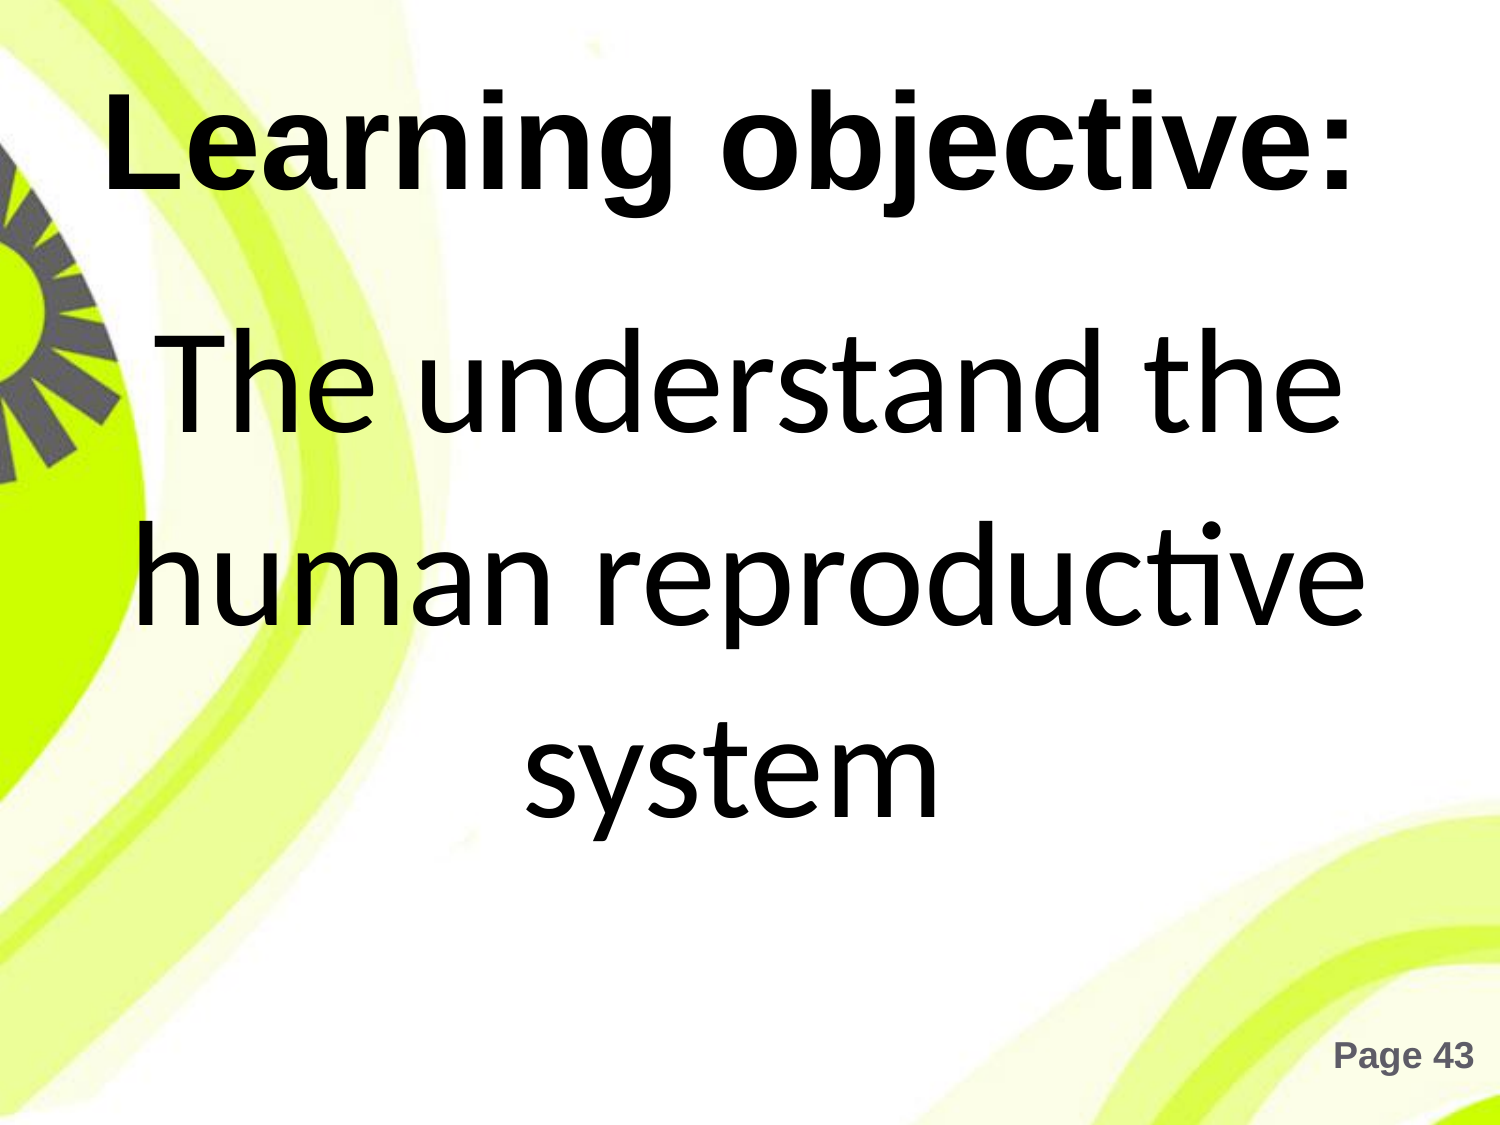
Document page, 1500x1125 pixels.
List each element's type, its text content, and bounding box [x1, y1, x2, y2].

list The understand the human reproductive system [75, 262, 1425, 1005]
title Learning objective: [75, 45, 1425, 233]
picture [0, 0, 1500, 1125]
